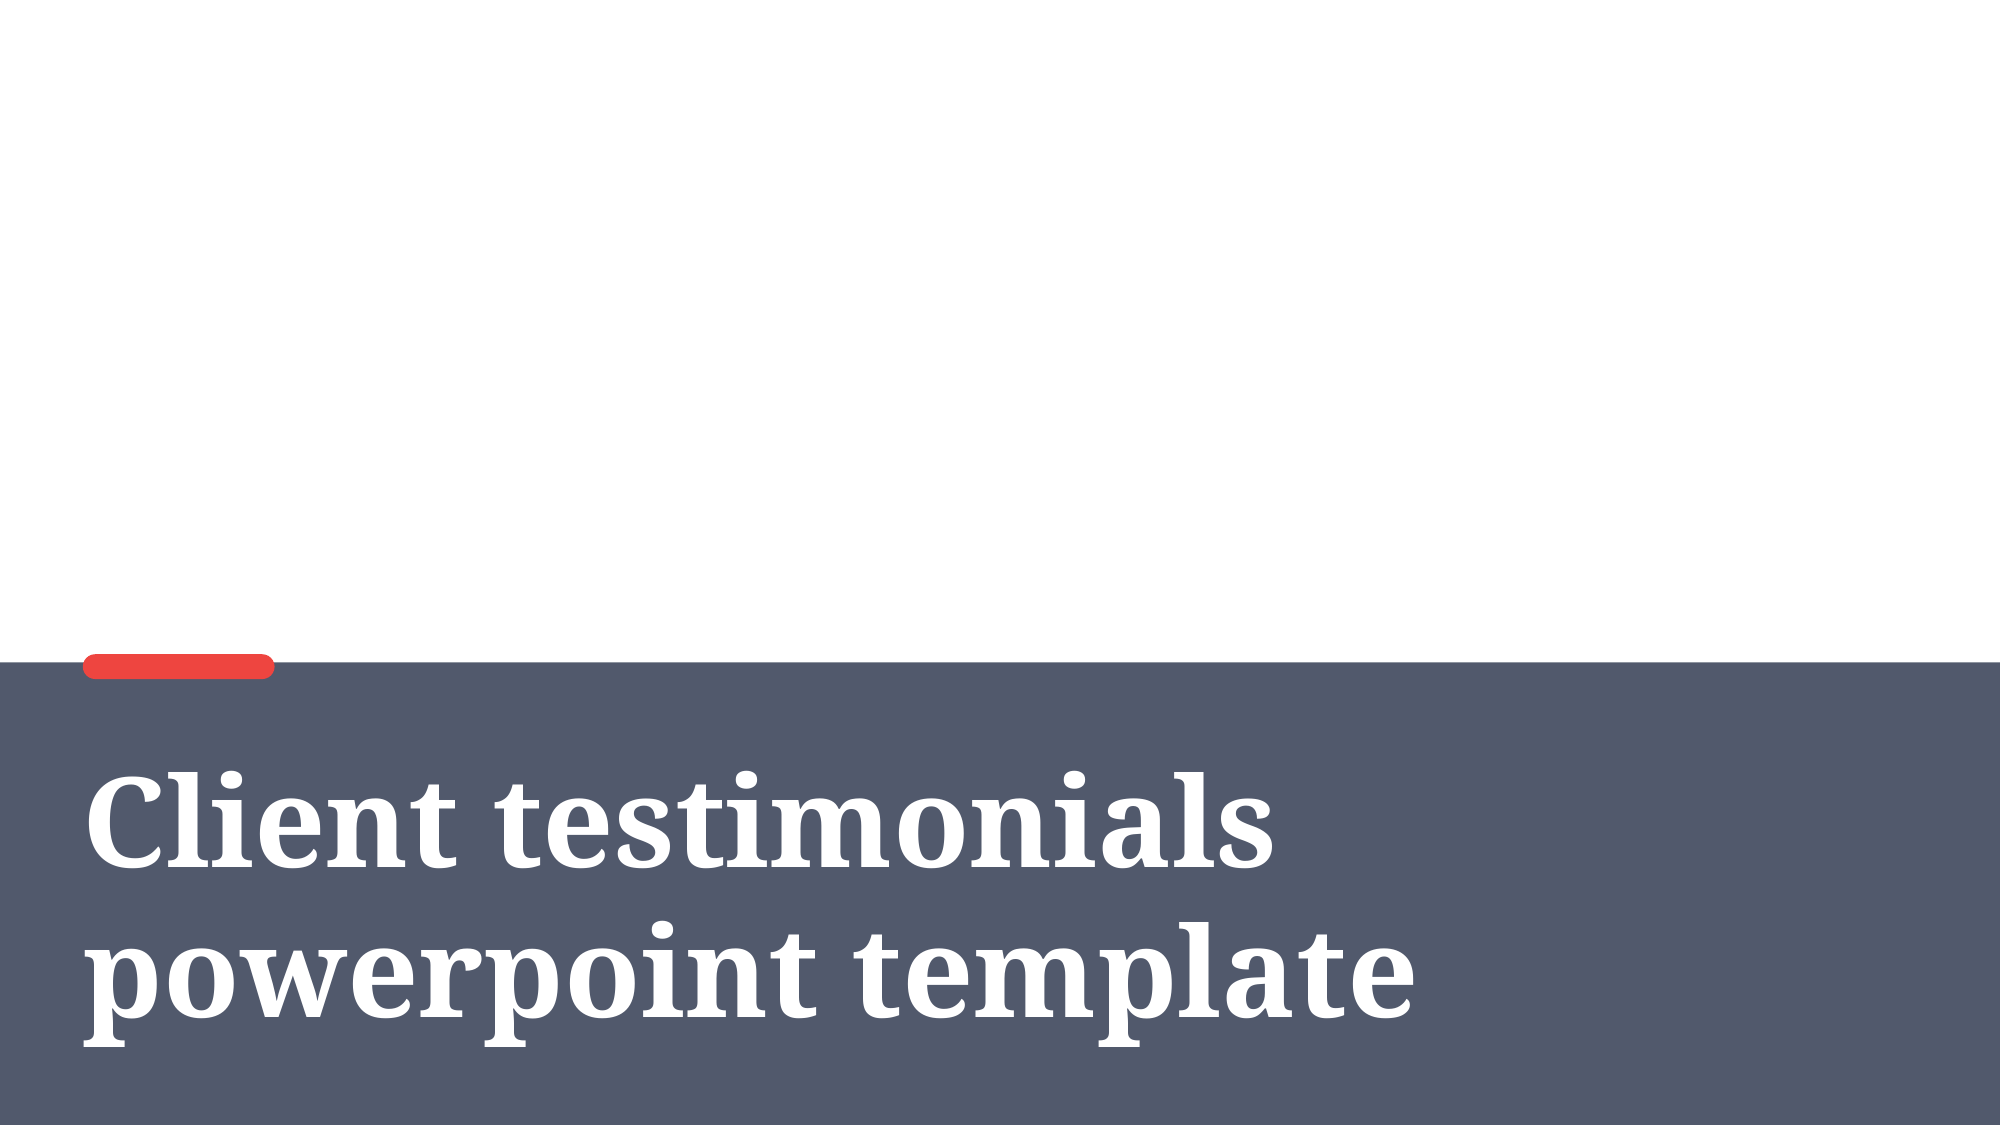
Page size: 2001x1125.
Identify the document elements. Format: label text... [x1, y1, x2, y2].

text_box [81, 653, 276, 681]
text_box Client testimonials powerpoint template [82, 742, 1891, 1043]
text_box [0, 661, 2000, 1125]
